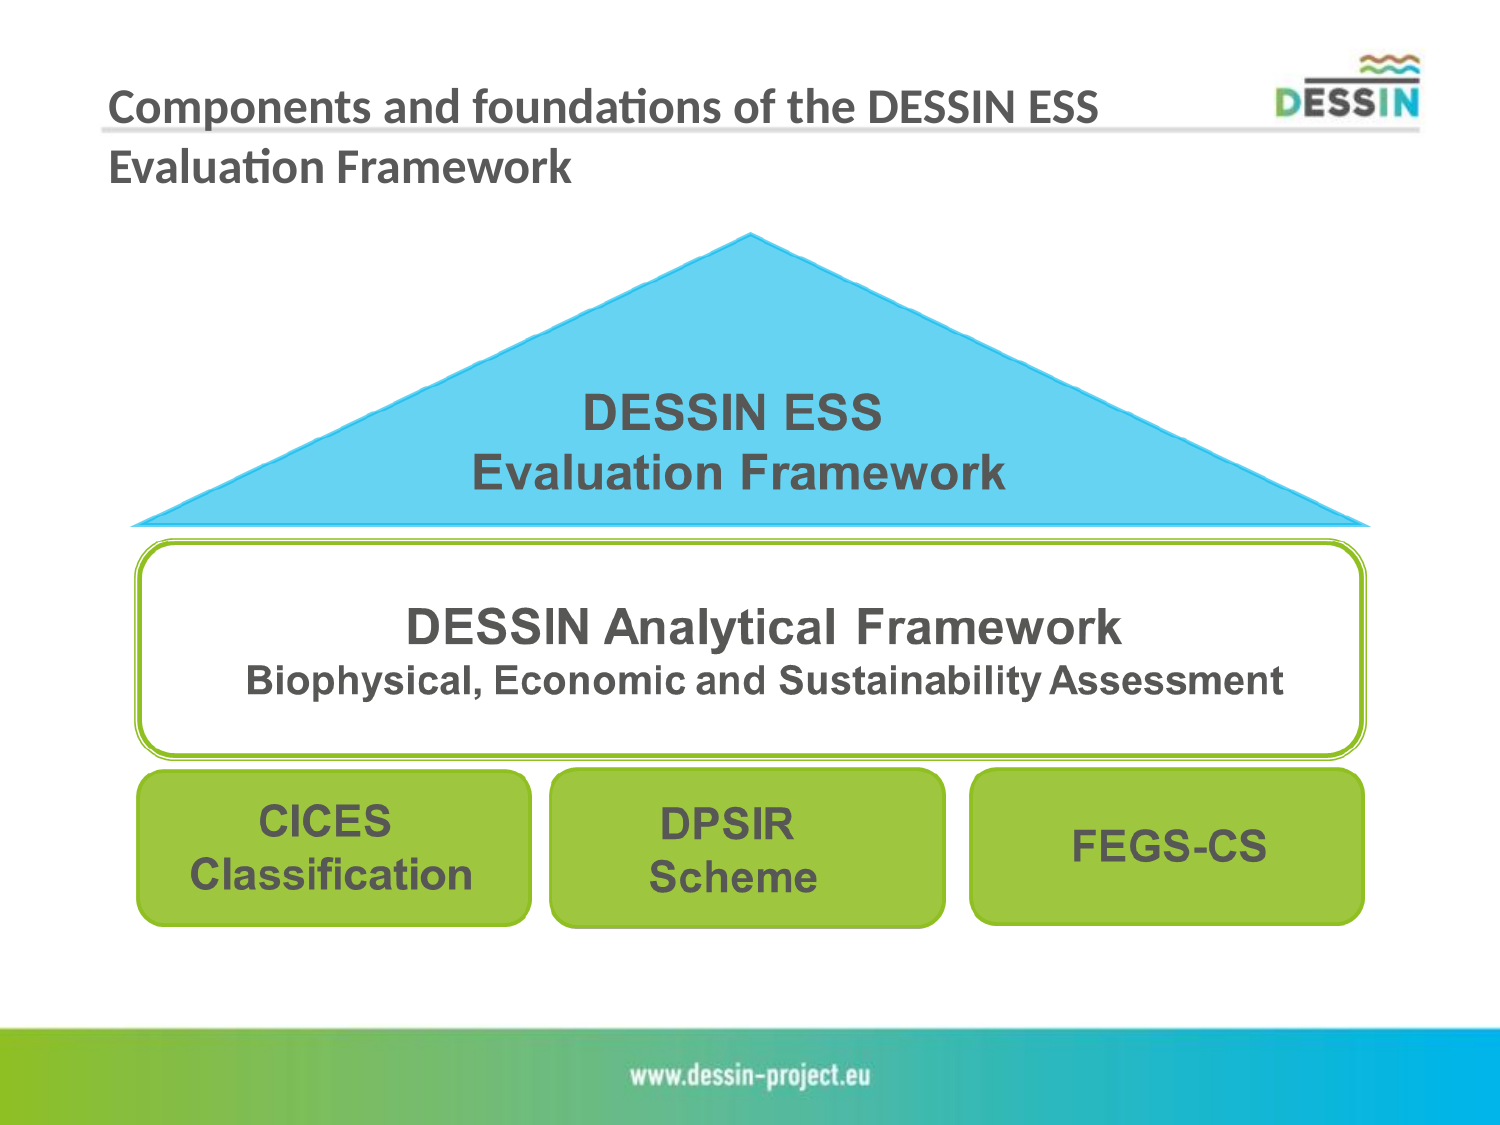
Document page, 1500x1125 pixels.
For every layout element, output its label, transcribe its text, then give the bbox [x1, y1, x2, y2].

text_box [0, 0, 1500, 75]
picture [0, 75, 1500, 1125]
text_box Components and foundations of the DESSIN ESS Evaluation Framework [93, 75, 1258, 202]
